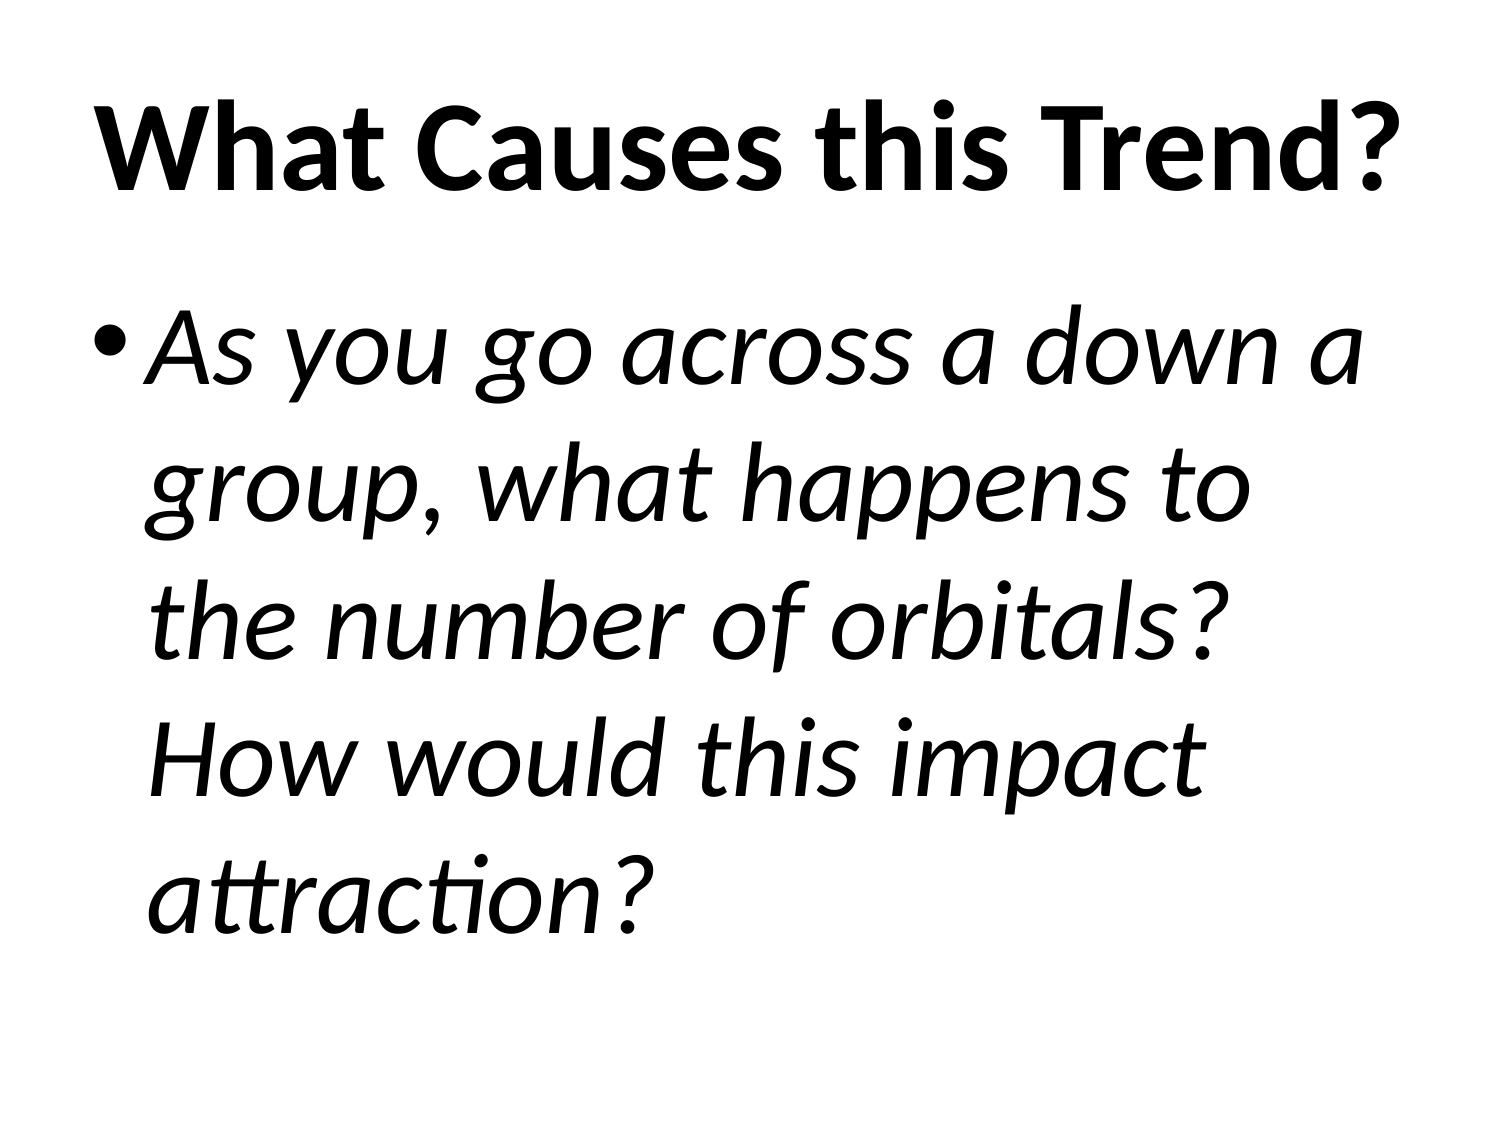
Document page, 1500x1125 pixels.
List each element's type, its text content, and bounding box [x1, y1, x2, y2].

list As you go across a down a group, what happens to the number of orbitals? How would this impact attraction? [75, 262, 1425, 1005]
title What Causes this Trend? [75, 45, 1425, 233]
